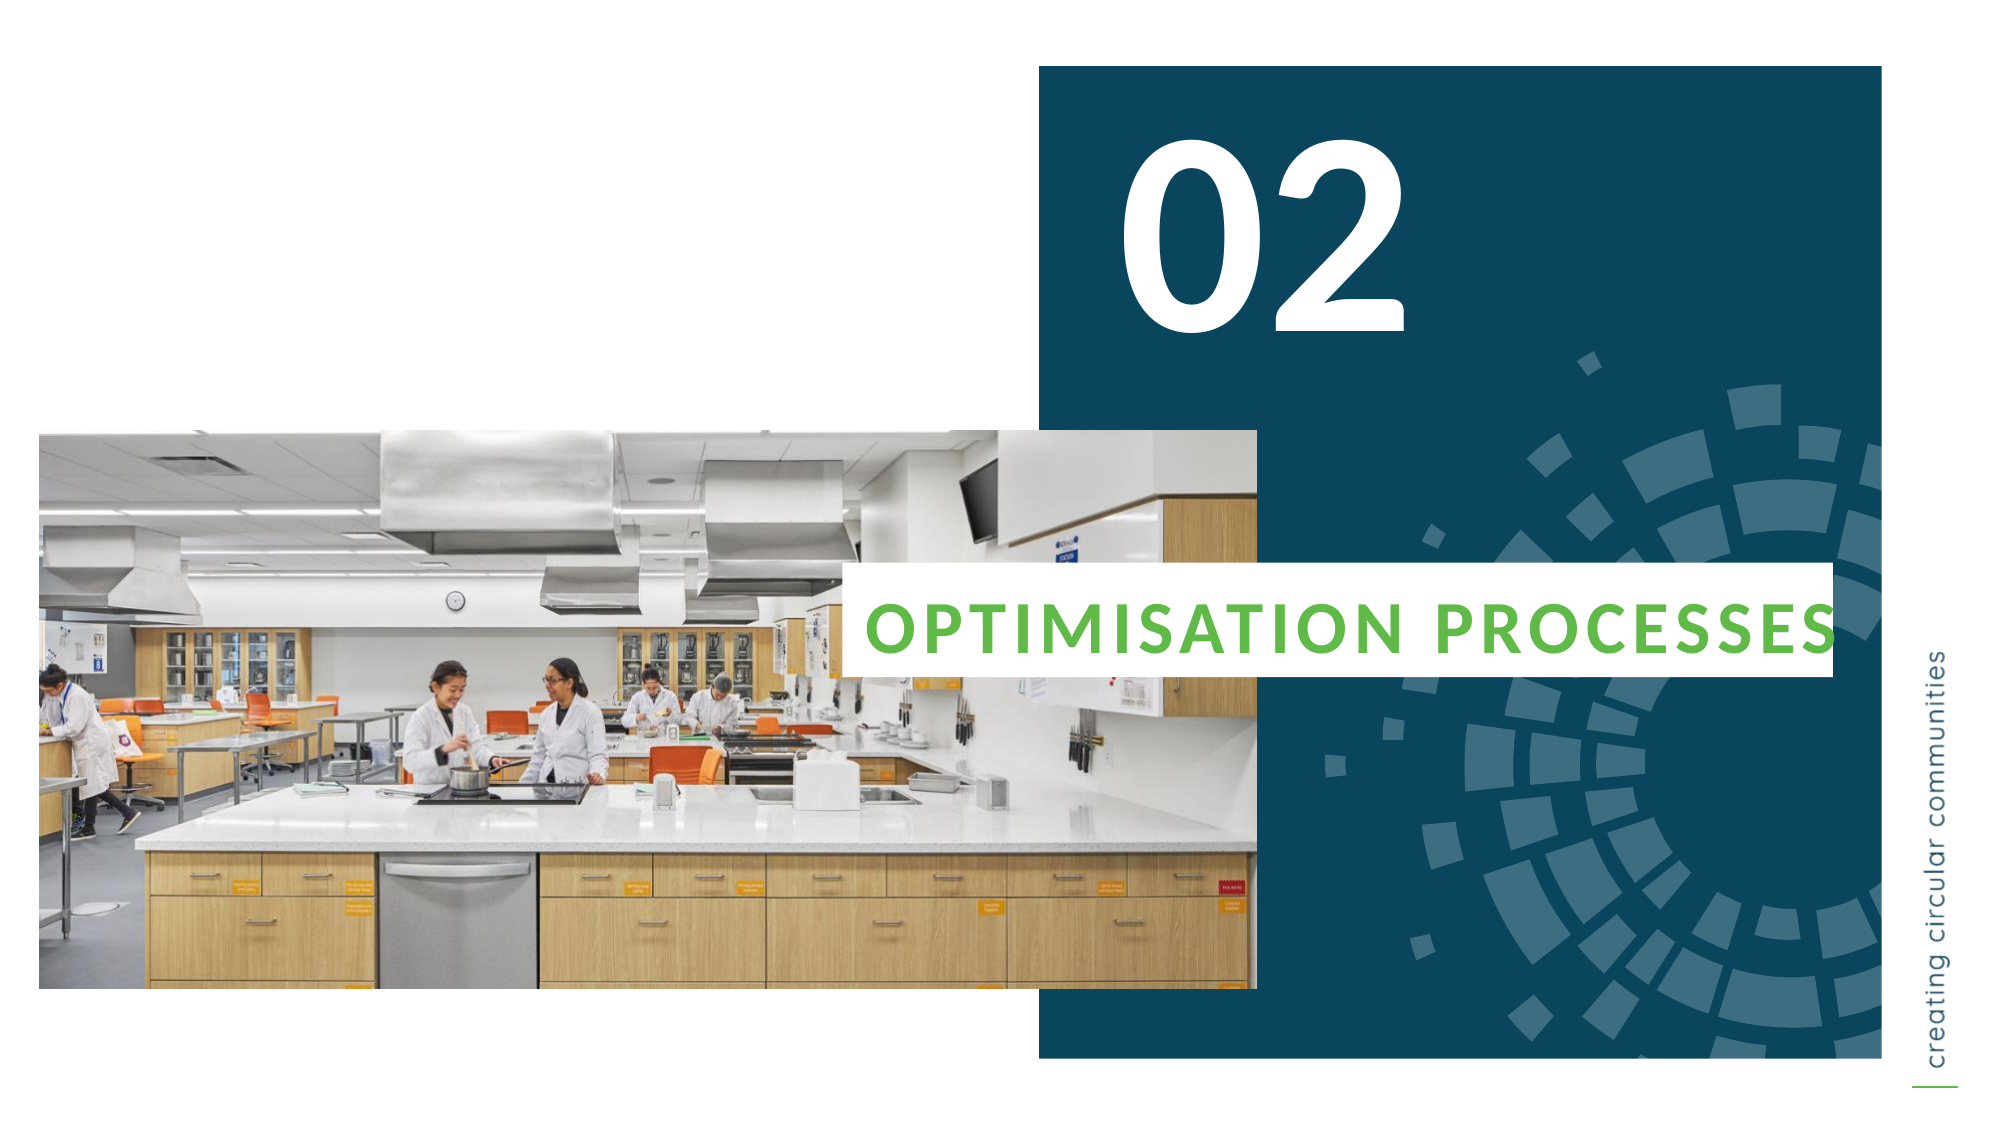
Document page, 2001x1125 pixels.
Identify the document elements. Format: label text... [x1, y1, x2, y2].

list 02 [1104, 72, 1444, 168]
picture [39, 430, 1257, 989]
text_box [1257, 561, 1834, 571]
picture [1919, 637, 1955, 1075]
text_box OPTIMISATION PROCESSES [1257, 571, 1854, 676]
